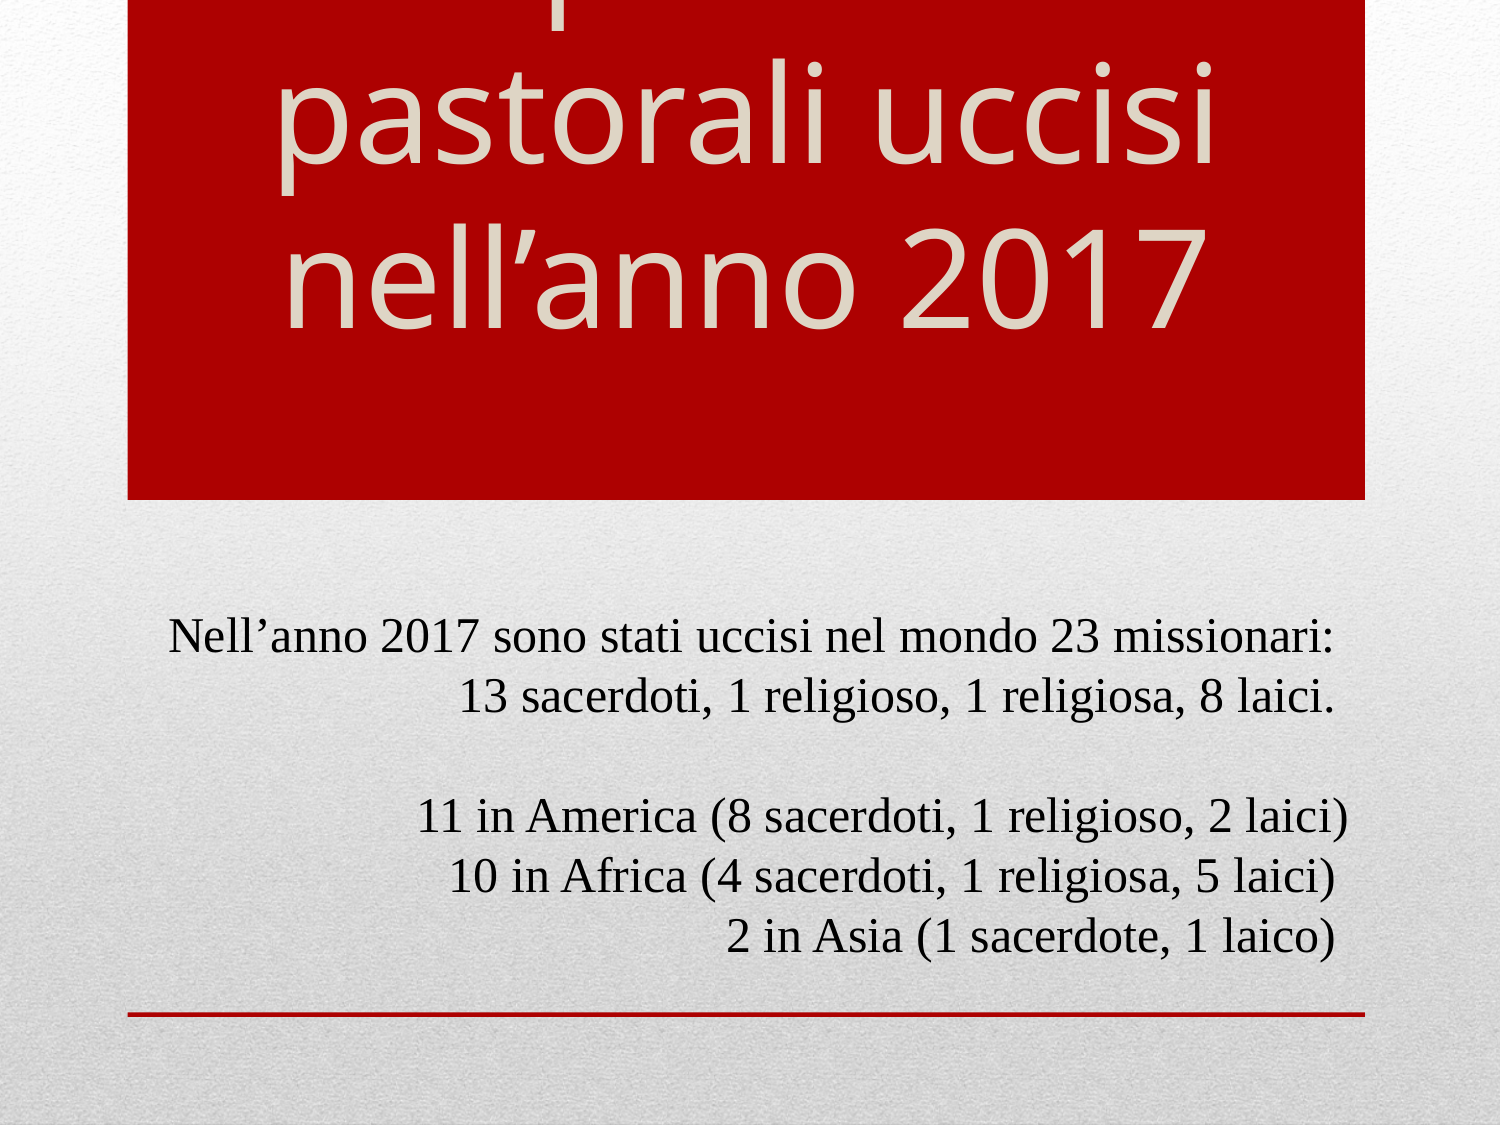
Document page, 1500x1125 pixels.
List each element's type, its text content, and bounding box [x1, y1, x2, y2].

title Operatori pastorali uccisi nell’anno 2017 [123, 113, 1369, 364]
text_box Nell’anno 2017 sono stati uccisi nel mondo 23 missionari: 13 sacerdoti, 1 religioso, 1 religiosa, 8 laici. 11 in America (8 sacerdoti, 1 religioso, 2 laici) 10 in Africa (4 sacerdoti, 1 religiosa, 5 laici) 2 in Asia (1 sacerdote, 1 laico) [123, 594, 1365, 970]
